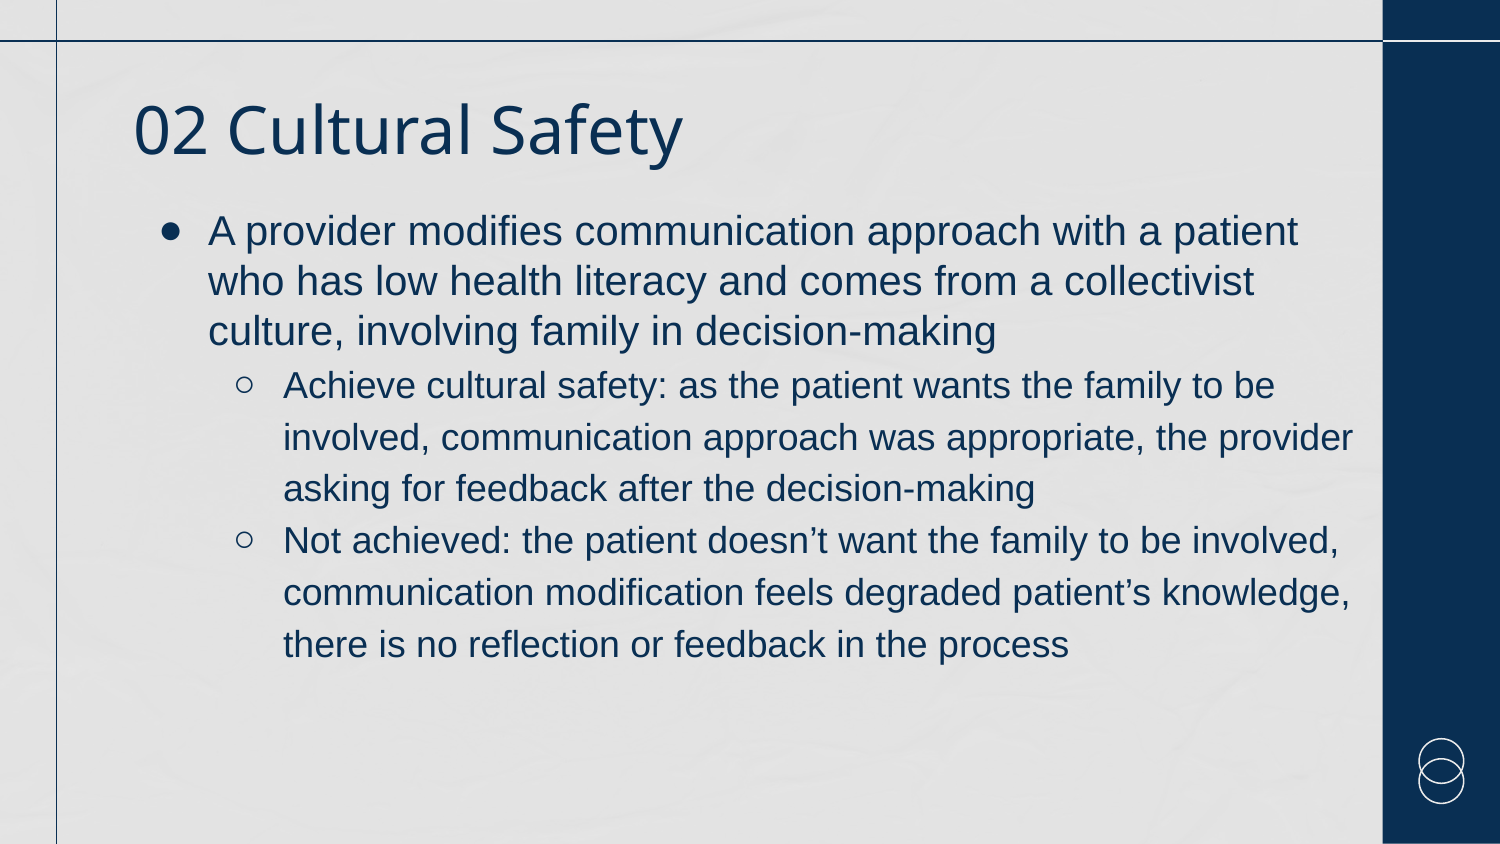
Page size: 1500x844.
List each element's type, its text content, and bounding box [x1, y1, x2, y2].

list A provider modifies communication approach with a patient who has low health literacy and comes from a collectivist culture, involving family in decision-making Achieve cultural safety: as the patient wants the family to be involved, communication approach was appropriate, the provider asking for feedback after the decision-making Not achieved: the patient doesn’t want the family to be involved, communication modification feels degraded patient’s knowledge, there is no reflection or feedback in the process [118, 189, 1382, 787]
title 02 Cultural Safety [118, 72, 1382, 167]
